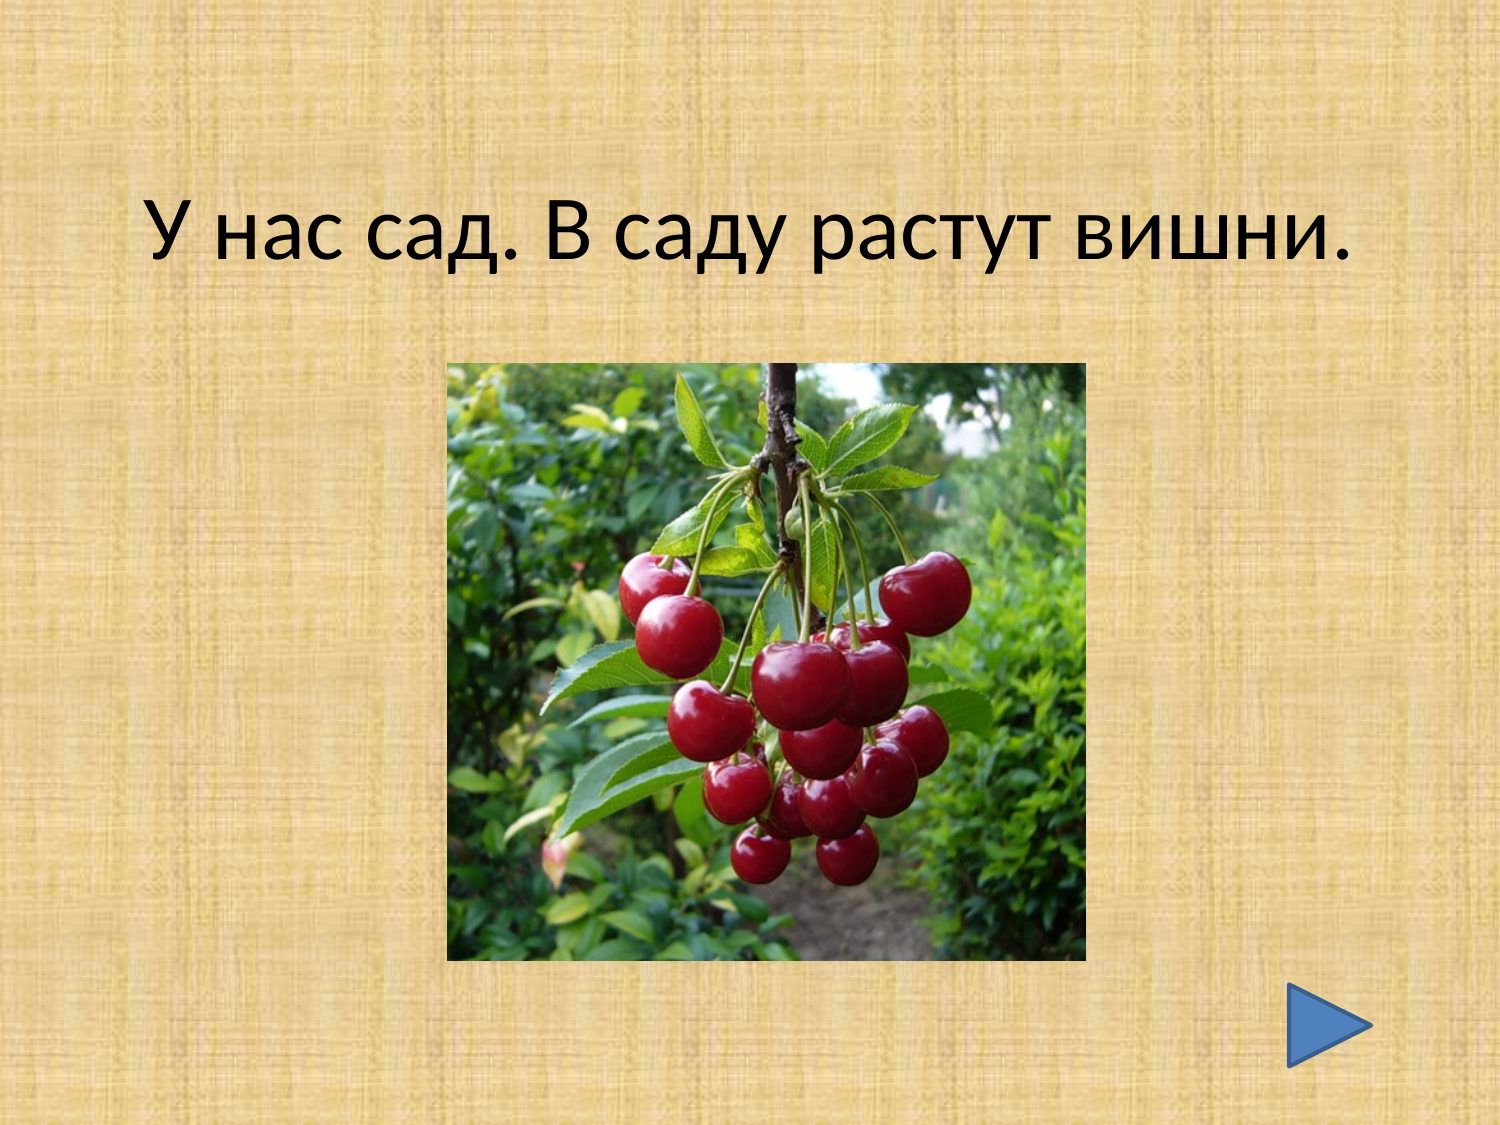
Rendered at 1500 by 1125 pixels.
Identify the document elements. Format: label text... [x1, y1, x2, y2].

picture [0, 0, 1500, 1125]
text_box [1286, 982, 1374, 1069]
title У нас сад. В саду растут вишни. [112, 117, 1388, 329]
